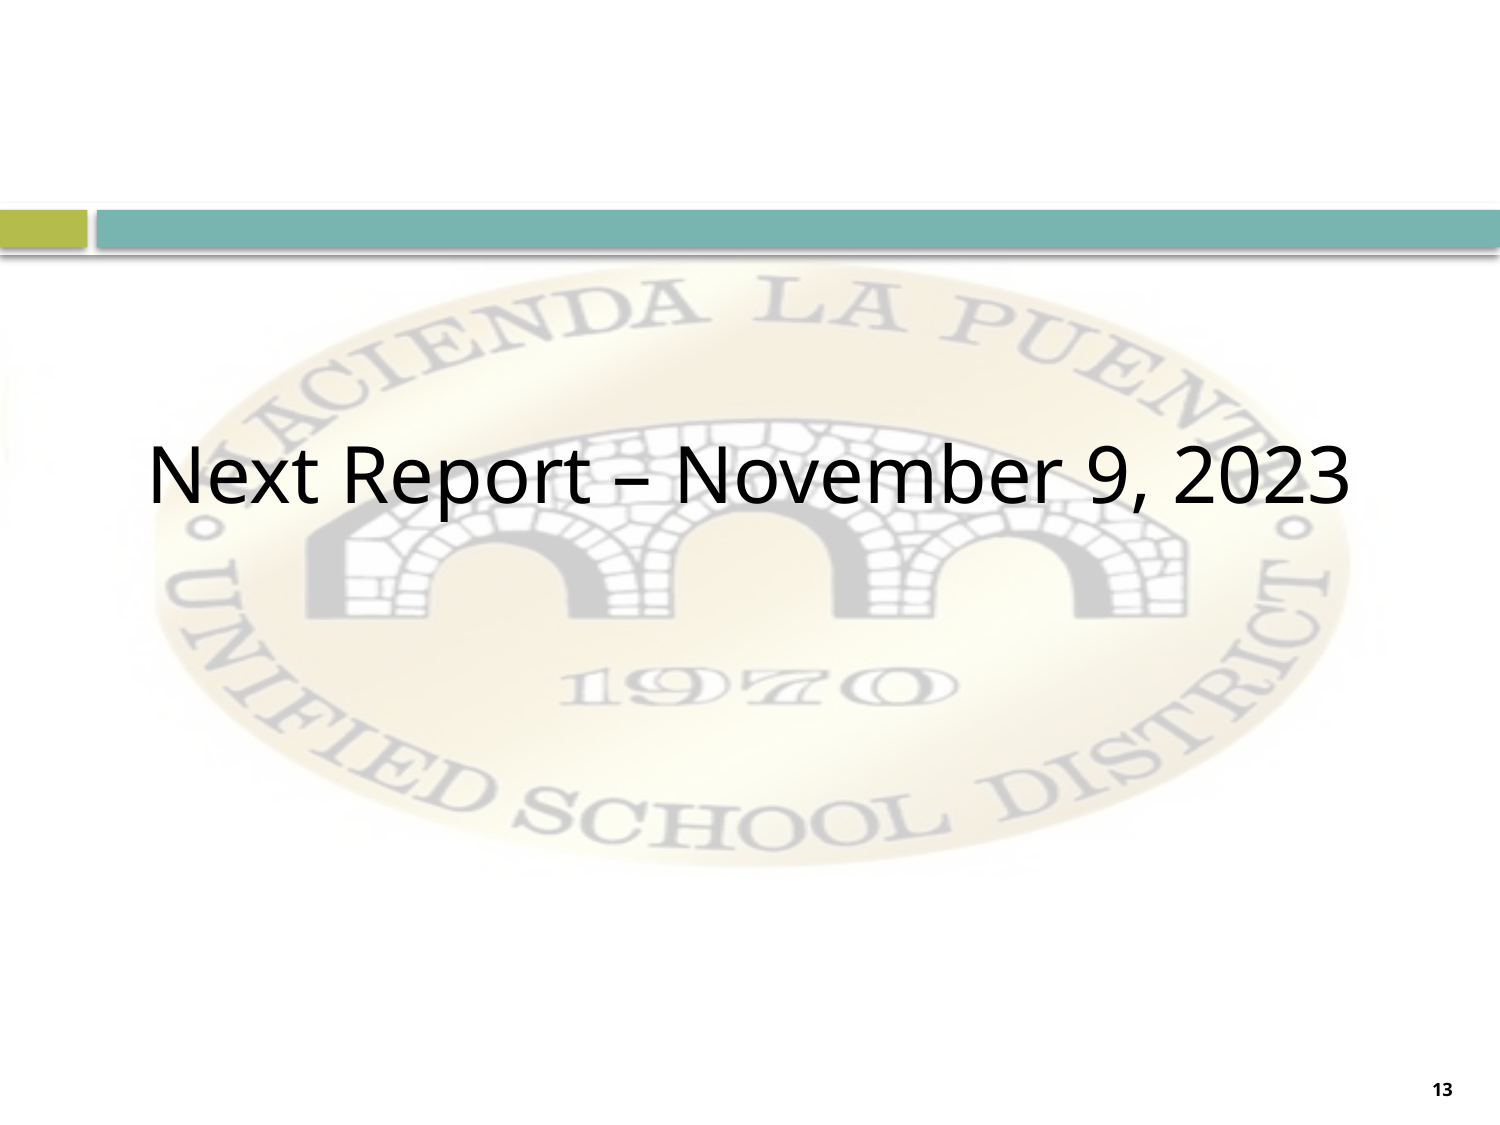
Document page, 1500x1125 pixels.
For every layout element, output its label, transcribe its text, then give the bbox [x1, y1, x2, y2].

slide_number 13 [1398, 1070, 1487, 1111]
list Next Report – November 9, 2023 [0, 416, 1500, 571]
